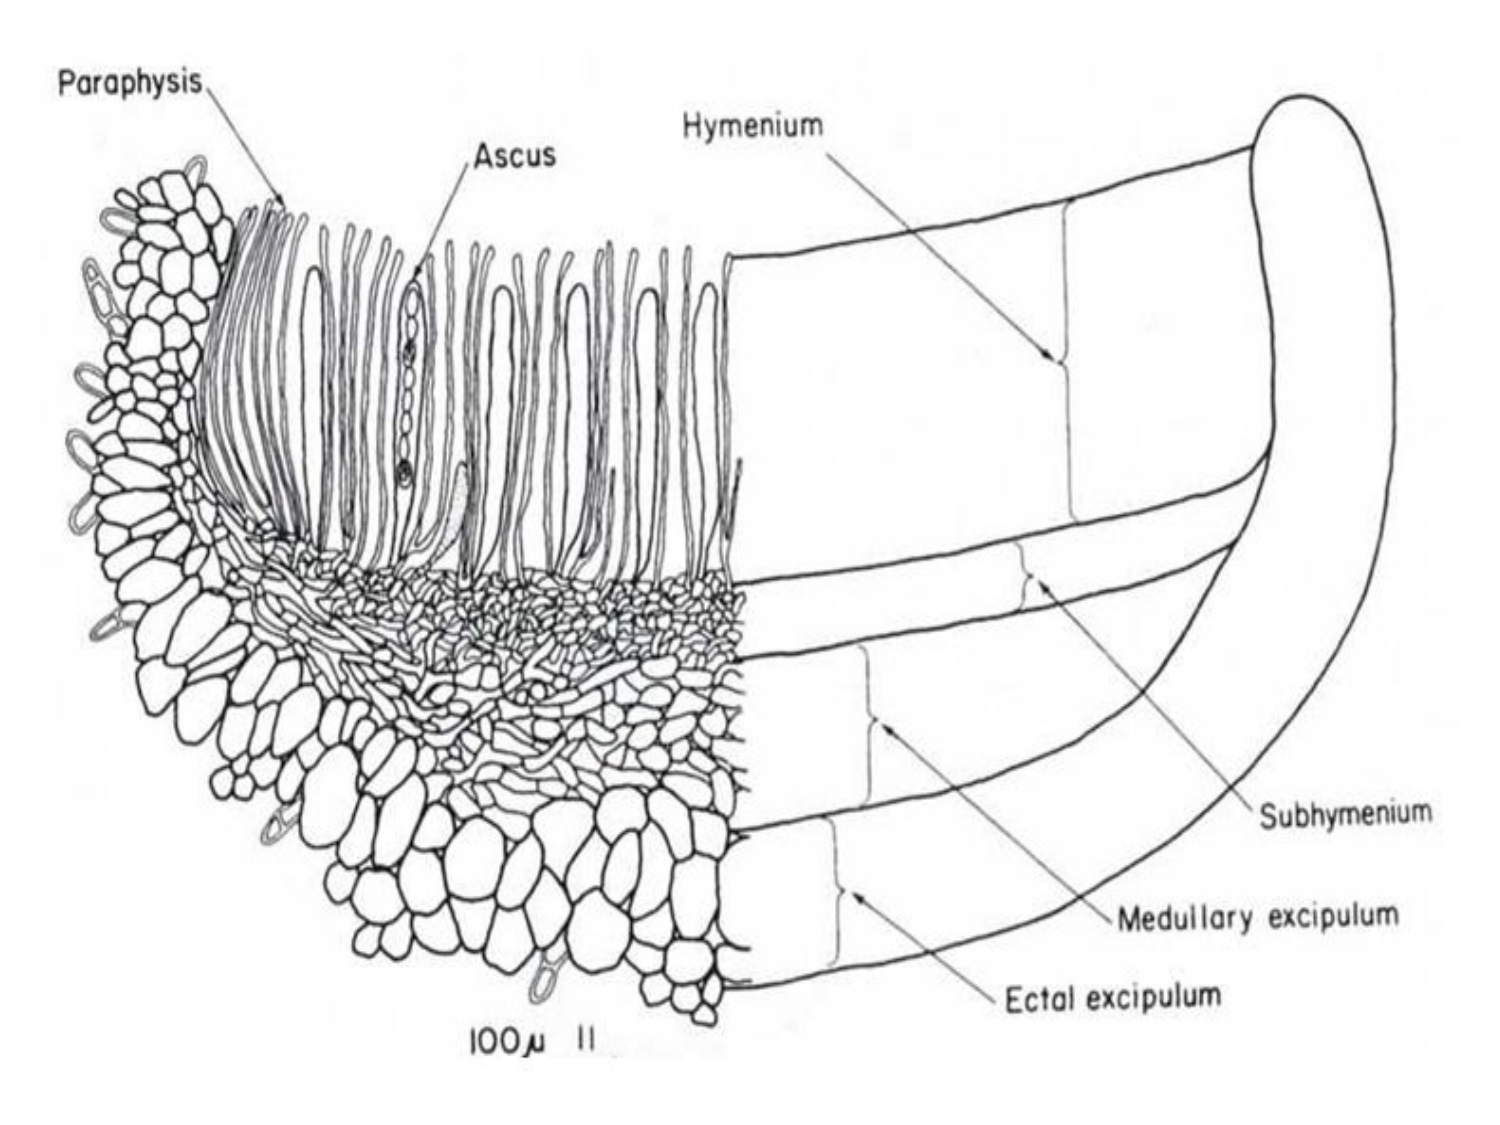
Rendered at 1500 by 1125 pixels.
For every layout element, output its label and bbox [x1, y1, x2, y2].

list [37, 49, 1463, 1101]
